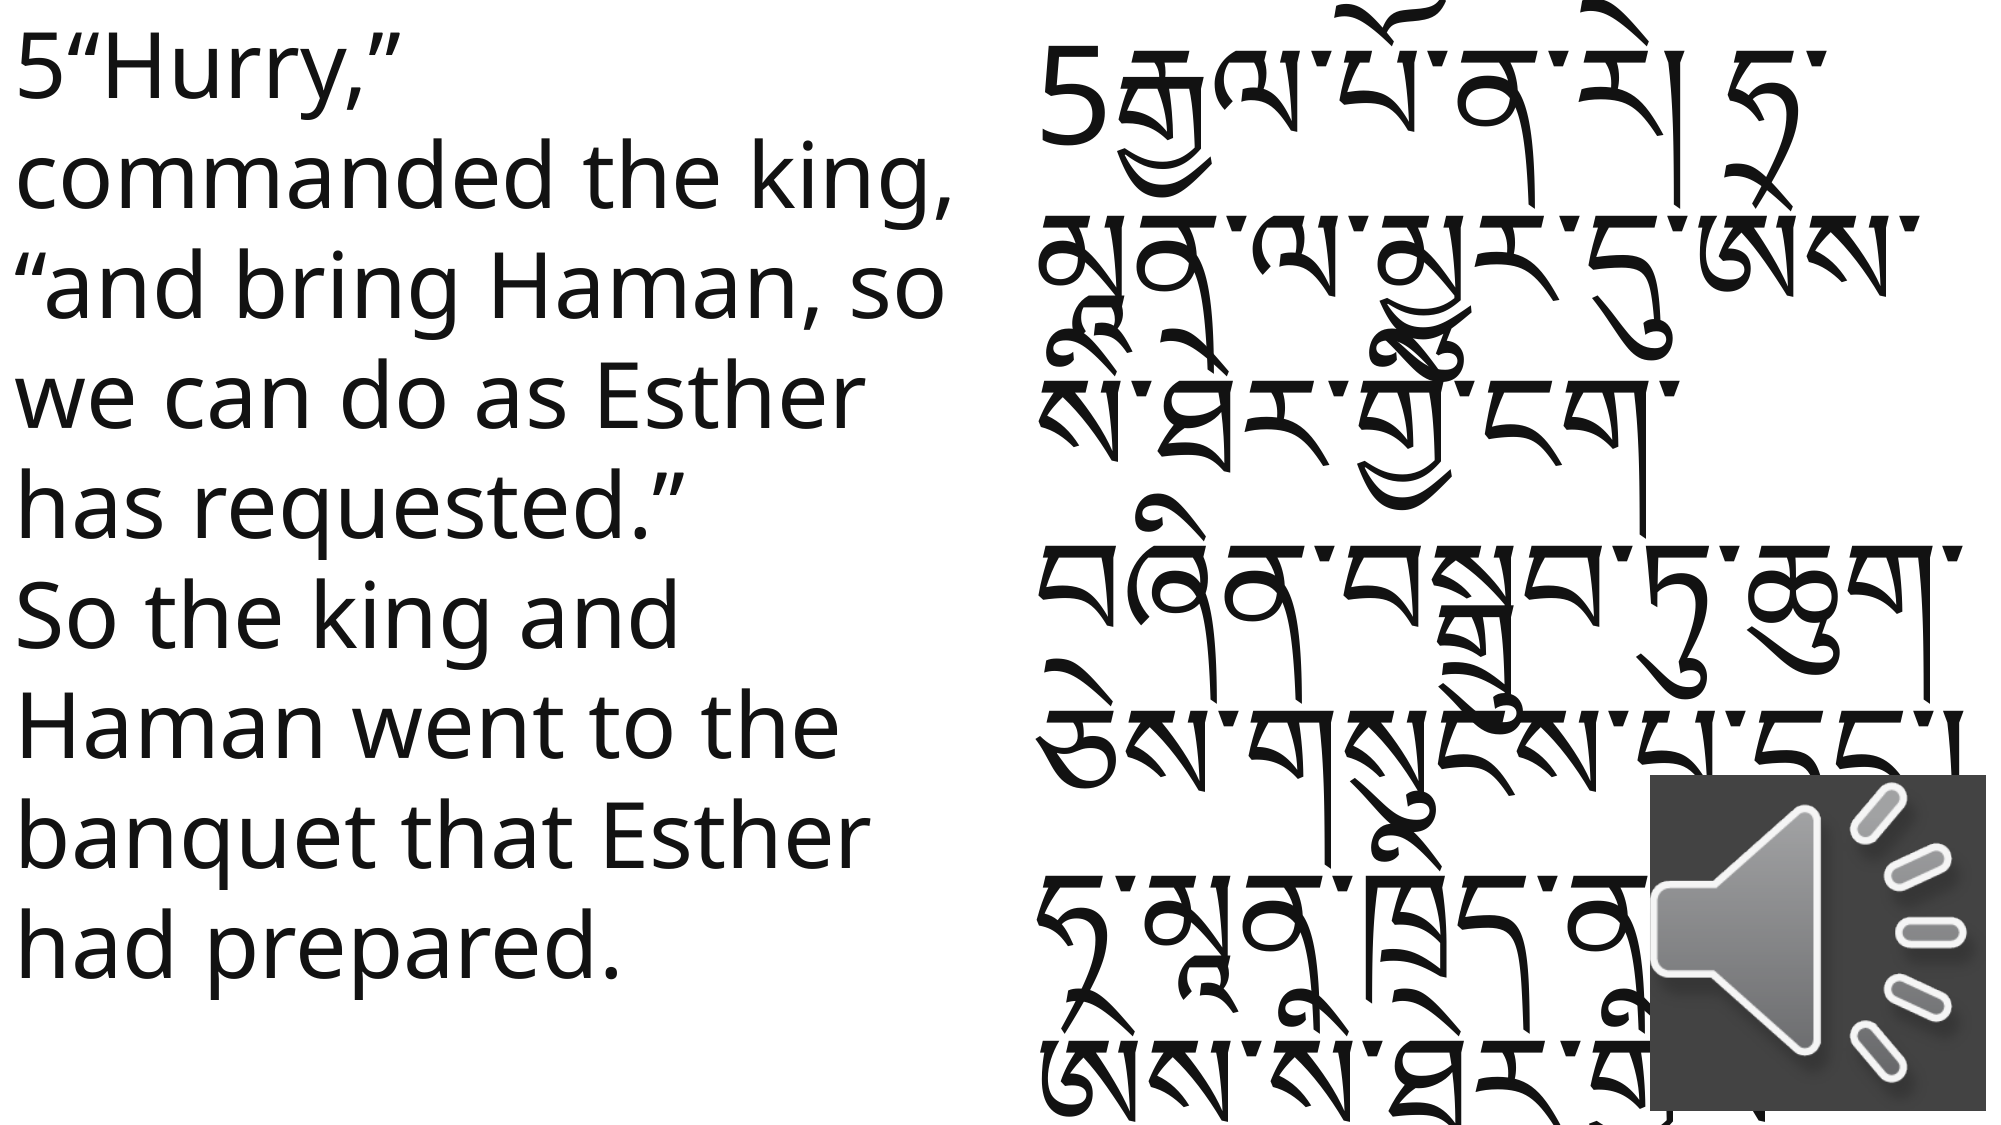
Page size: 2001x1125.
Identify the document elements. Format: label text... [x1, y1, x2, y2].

text_box 5རྒྱལ་པོ་ན་རེ། ཧ་མཱན་ལ་མྱུར་དུ་ཨེས་སི་ཐེར་གྱི་ངག་བཞིན་བསྒྲུབ་ཏུ་ཆུག་ཅེས་གསུངས་པ་དང་། ཧ་མཱན་ཁྲིད་ནས་ཨེས་སི་ཐེར་གྱིས་བཤམས་པའི་གསོལ་སྟོན་ལ་ཕེབས་སོ། ། [1019, 0, 2000, 1125]
text_box 5“Hurry,” commanded the king, “and bring Haman, so we can do as Esther has requested.” So the king and Haman went to the banquet that Esther had prepared. [0, 0, 981, 1125]
picture [1648, 773, 1987, 1112]
